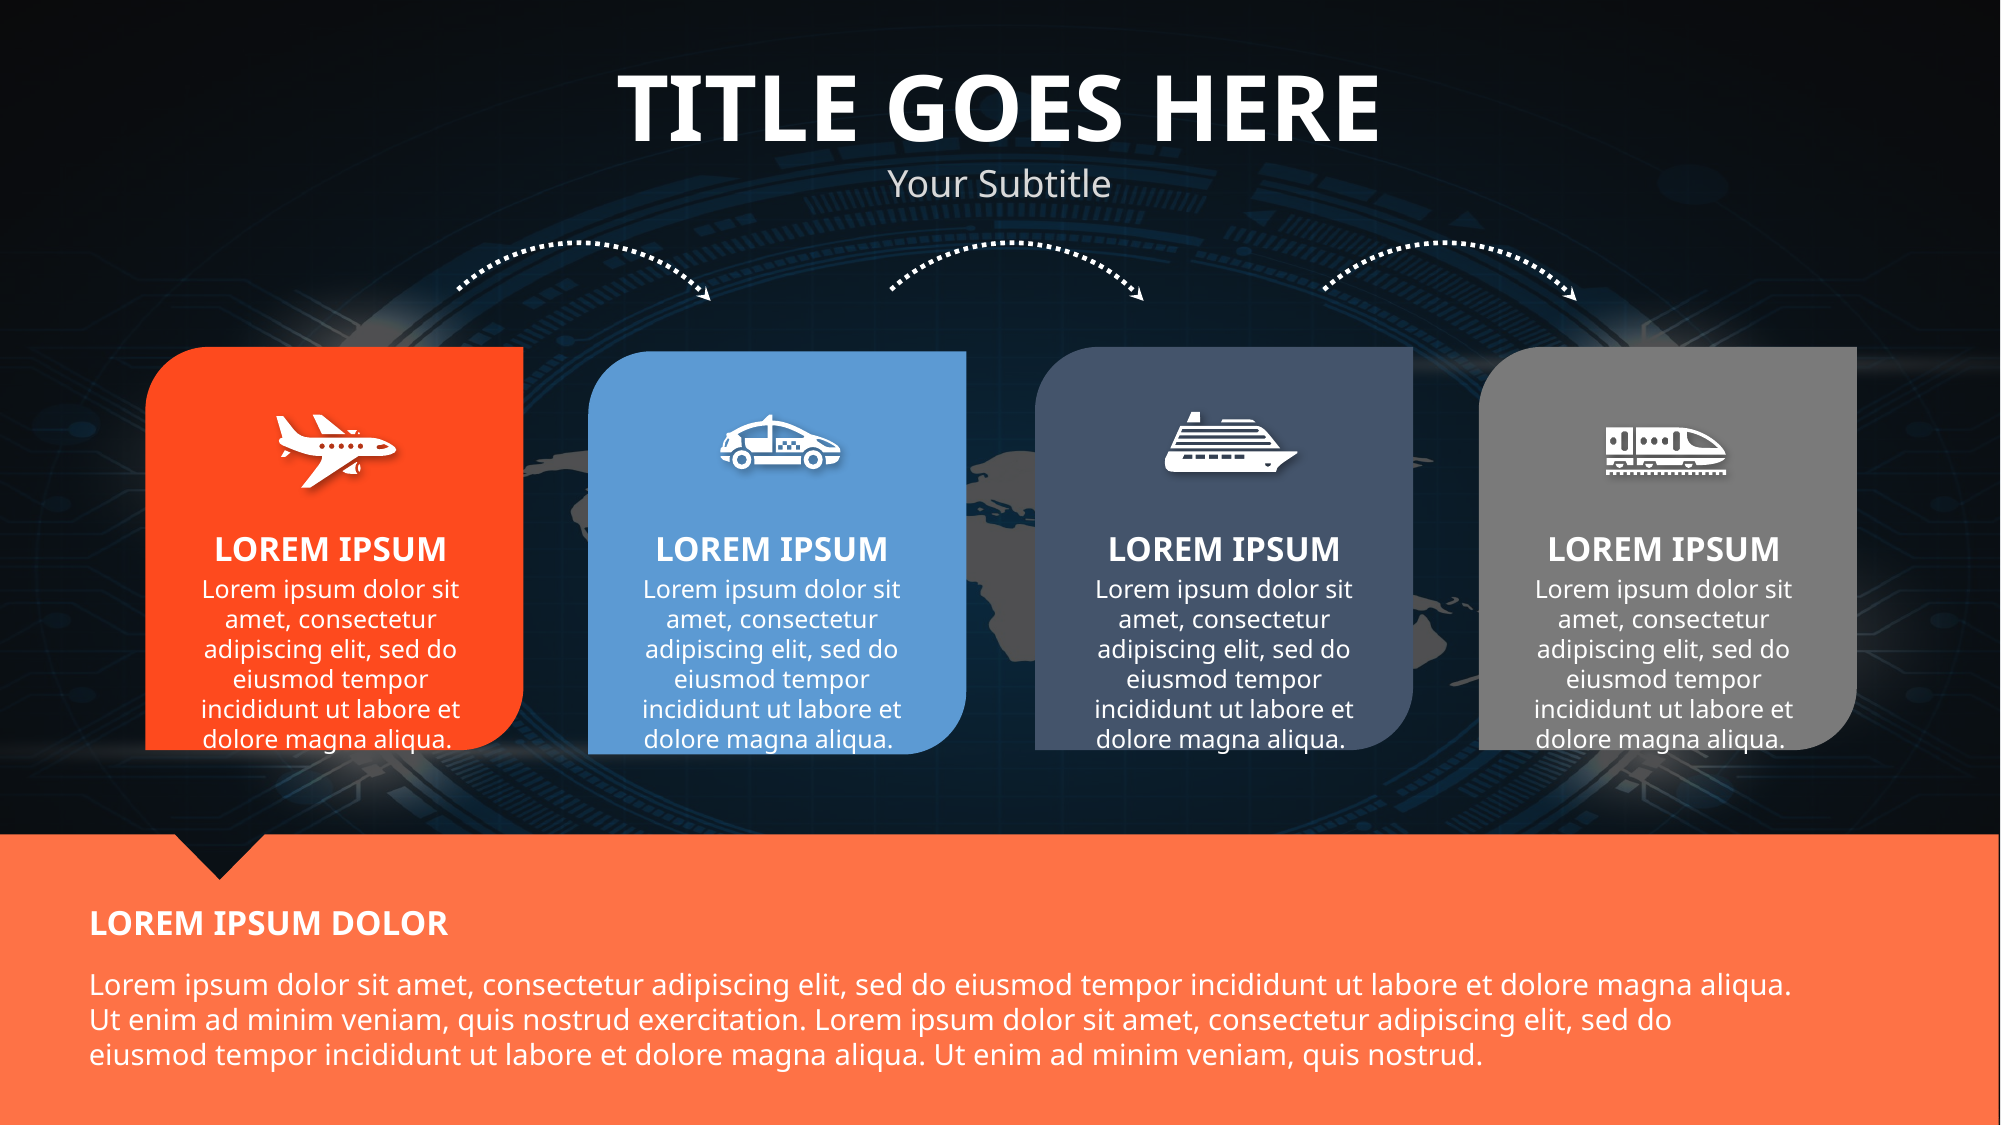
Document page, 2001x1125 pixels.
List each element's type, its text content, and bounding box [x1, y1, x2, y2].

text_box [803, 450, 823, 470]
text_box [1636, 458, 1726, 468]
text_box LOREM IPSUM Lorem ipsum dolor sit amet, consectetur adipiscing elit, sed do eiusmod tempor incididunt ut labore et dolore magna aliqua. [1493, 521, 1834, 761]
text_box [312, 414, 346, 435]
text_box [1606, 469, 1727, 475]
text_box [1170, 425, 1281, 449]
text_box [1034, 345, 1415, 752]
text_box [720, 456, 730, 462]
text_box [457, 242, 711, 422]
text_box [1606, 427, 1633, 455]
text_box LOREM IPSUM DOLOR Lorem ipsum dolor sit amet, consectetur adipiscing elit, sed do eiusmod tempor incididunt ut labore et dolore magna aliqua. Ut enim ad minim veniam, quis nostrud exercitation. Lorem ipsum dolor sit amet, consectetur adipiscing elit, sed do eiusmod tempor incididunt ut labore et dolore magna aliqua. Ut enim ad minim veniam, quis nostrud. [73, 894, 1811, 1079]
text_box [753, 456, 802, 465]
text_box [825, 456, 841, 465]
text_box [587, 350, 968, 756]
text_box [0, 833, 2000, 1125]
text_box [144, 345, 525, 752]
text_box [1323, 242, 1577, 422]
text_box LOREM IPSUM Lorem ipsum dolor sit amet, consectetur adipiscing elit, sed do eiusmod tempor incididunt ut labore et dolore magna aliqua. [1054, 521, 1395, 761]
text_box LOREM IPSUM Lorem ipsum dolor sit amet, consectetur adipiscing elit, sed do eiusmod tempor incididunt ut labore et dolore magna aliqua. [602, 521, 943, 761]
text_box TITLE GOES HERE Your Subtitle [548, 42, 1452, 212]
text_box [1186, 411, 1201, 423]
text_box [1636, 427, 1726, 455]
text_box [720, 414, 841, 453]
text_box [1164, 451, 1298, 472]
text_box [1221, 419, 1256, 423]
text_box [890, 242, 1144, 422]
text_box LOREM IPSUM Lorem ipsum dolor sit amet, consectetur adipiscing elit, sed do eiusmod tempor incididunt ut labore et dolore magna aliqua. [160, 521, 501, 761]
text_box [732, 450, 752, 470]
text_box [276, 416, 397, 488]
text_box [1477, 345, 1858, 752]
text_box [1606, 458, 1634, 468]
